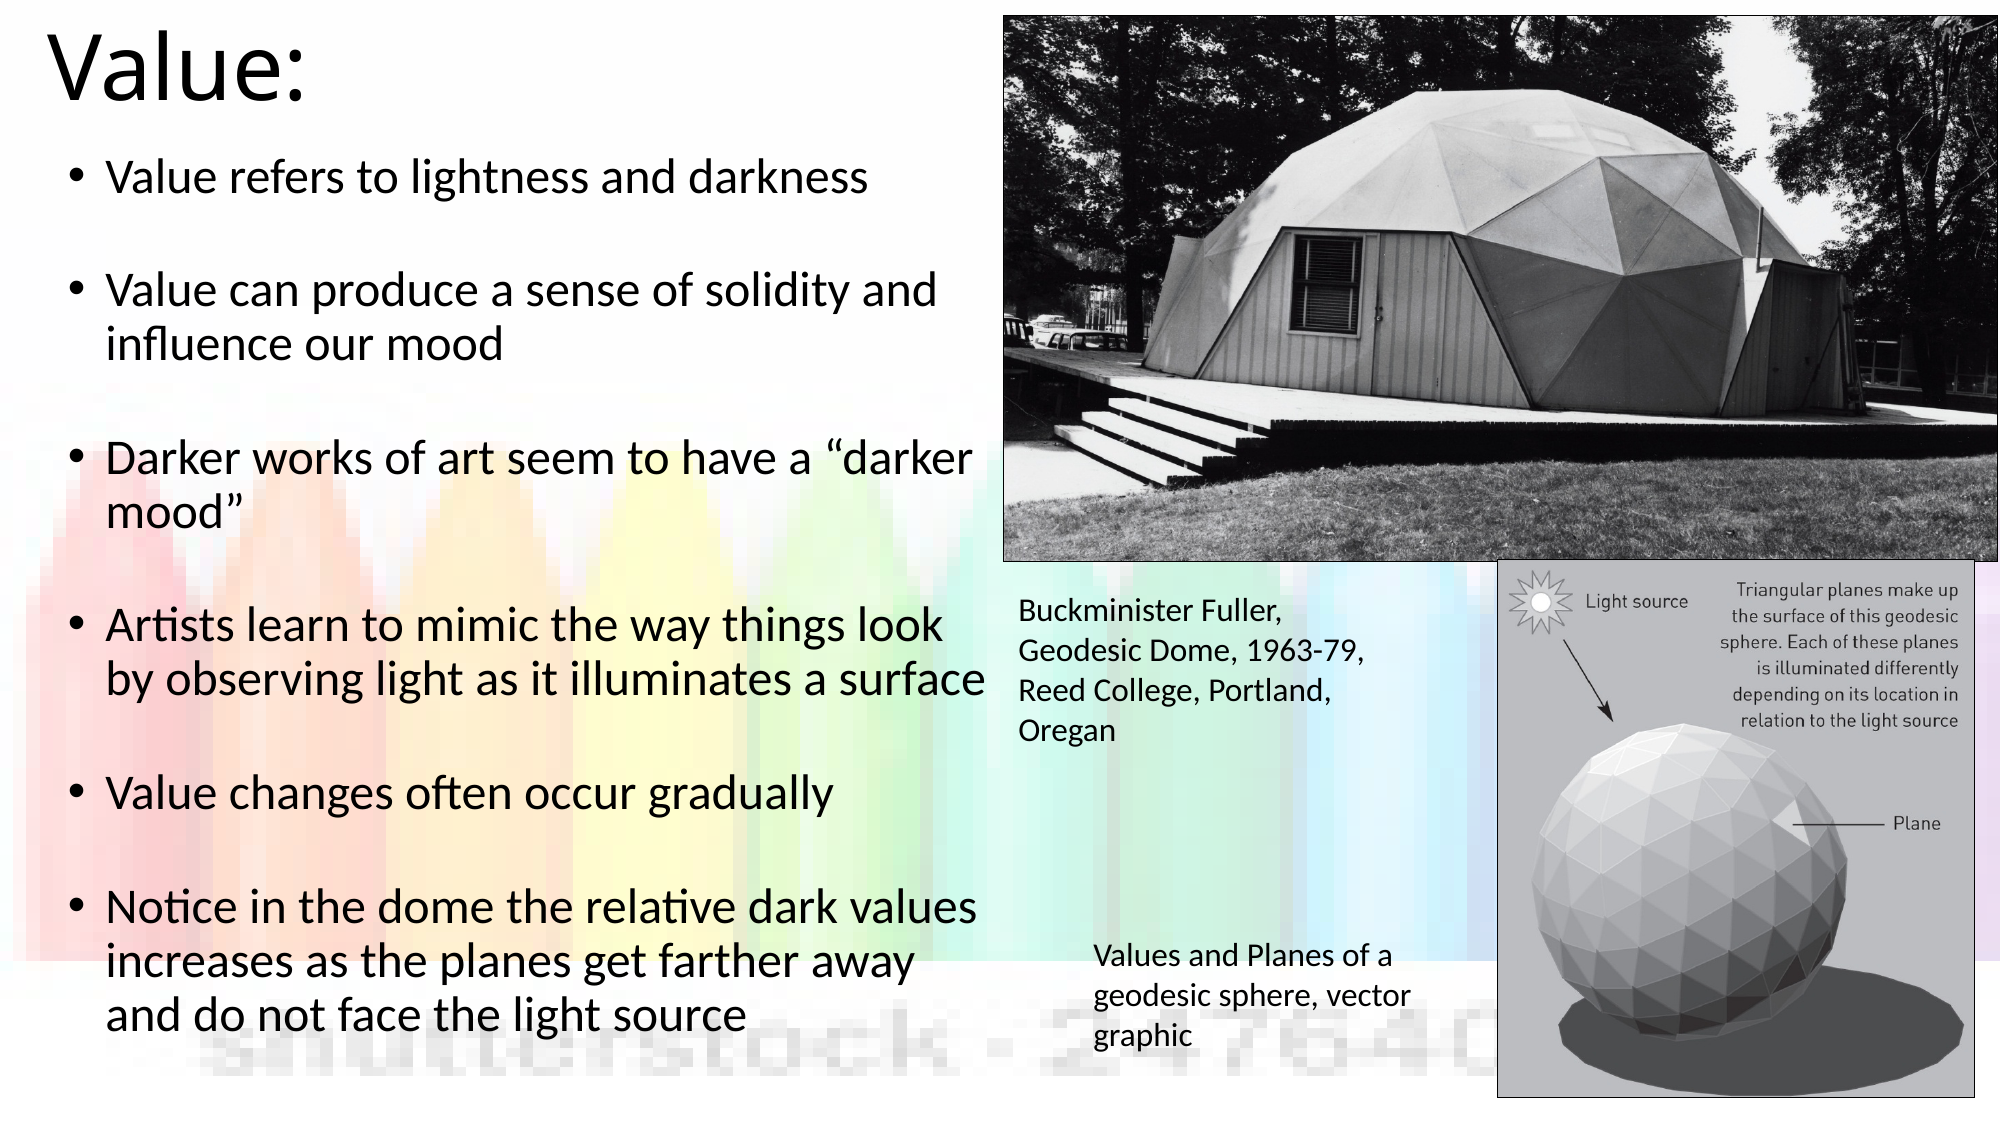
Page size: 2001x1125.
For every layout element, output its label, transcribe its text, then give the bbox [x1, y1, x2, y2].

list Value refers to lightness and darkness Value can produce a sense of solidity and influence our mood Darker works of art seem to have a “darker mood” Artists learn to mimic the way things look by observing light as it illuminates a surface Value changes often occur gradually Notice in the dome the relative dark values increases as the planes get farther away and do not face the light source [52, 142, 1009, 926]
picture [1003, 15, 1998, 1098]
title Value: [32, 0, 1725, 143]
text_box Values and Planes of a geodesic sphere, vector graphic [1078, 925, 1476, 1061]
text_box Buckminister Fuller, Geodesic Dome, 1963-79, Reed College, Portland, Oregan [1003, 581, 1423, 756]
